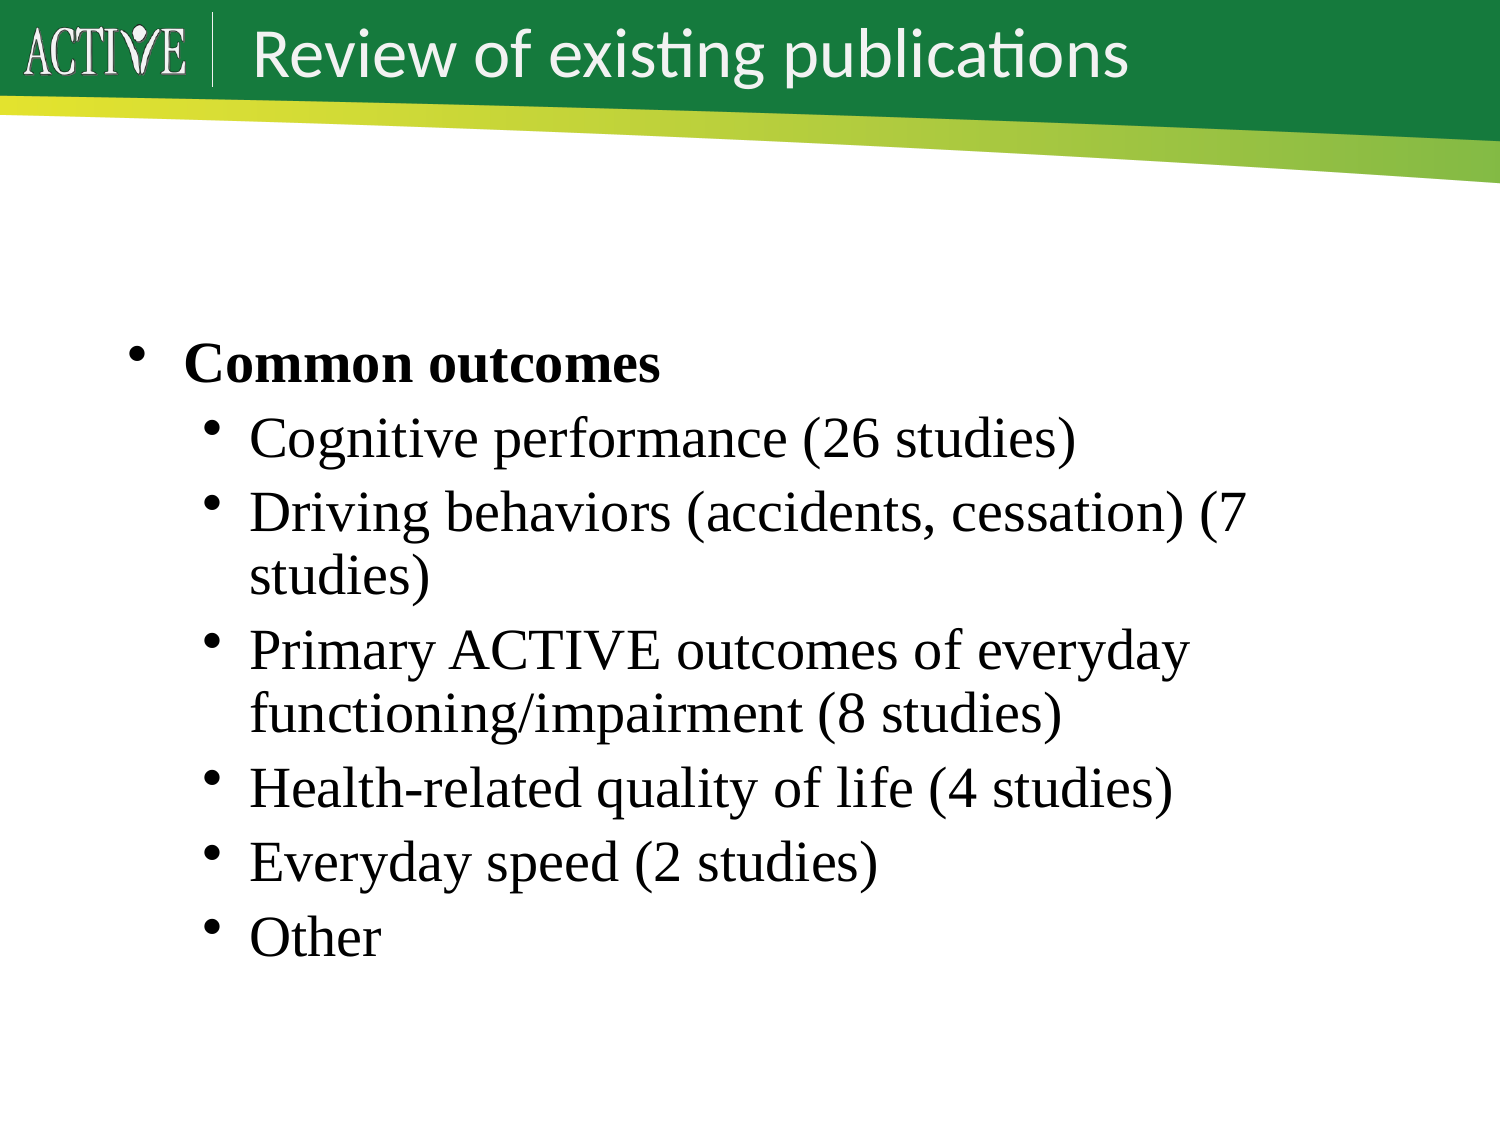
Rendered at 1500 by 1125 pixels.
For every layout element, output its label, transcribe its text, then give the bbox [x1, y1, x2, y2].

picture [0, 0, 1500, 1125]
text_box Review of existing publications [237, 0, 1488, 100]
text_box Common outcomes Cognitive performance (26 studies) Driving behaviors (accidents, cessation) (7 studies) Primary ACTIVE outcomes of everyday functioning/impairment (8 studies) Health-related quality of life (4 studies) Everyday speed (2 studies) Other [112, 324, 1388, 1000]
